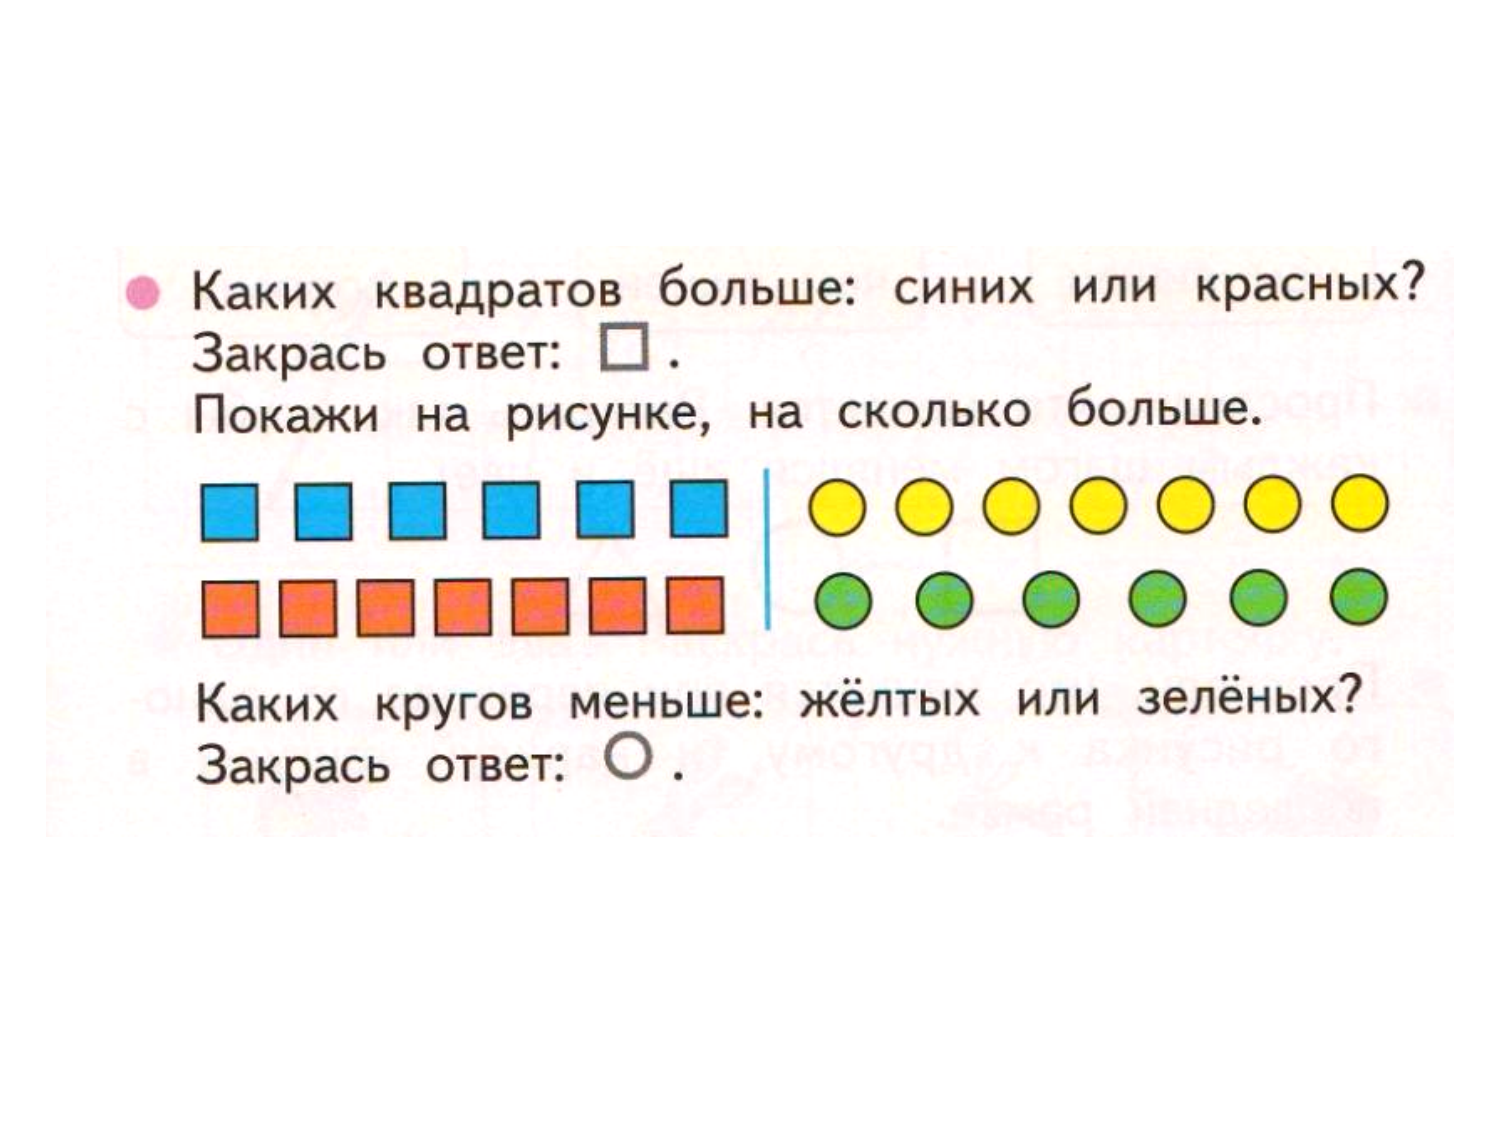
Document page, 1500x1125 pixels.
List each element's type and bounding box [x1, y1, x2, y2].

list [46, 245, 1454, 837]
